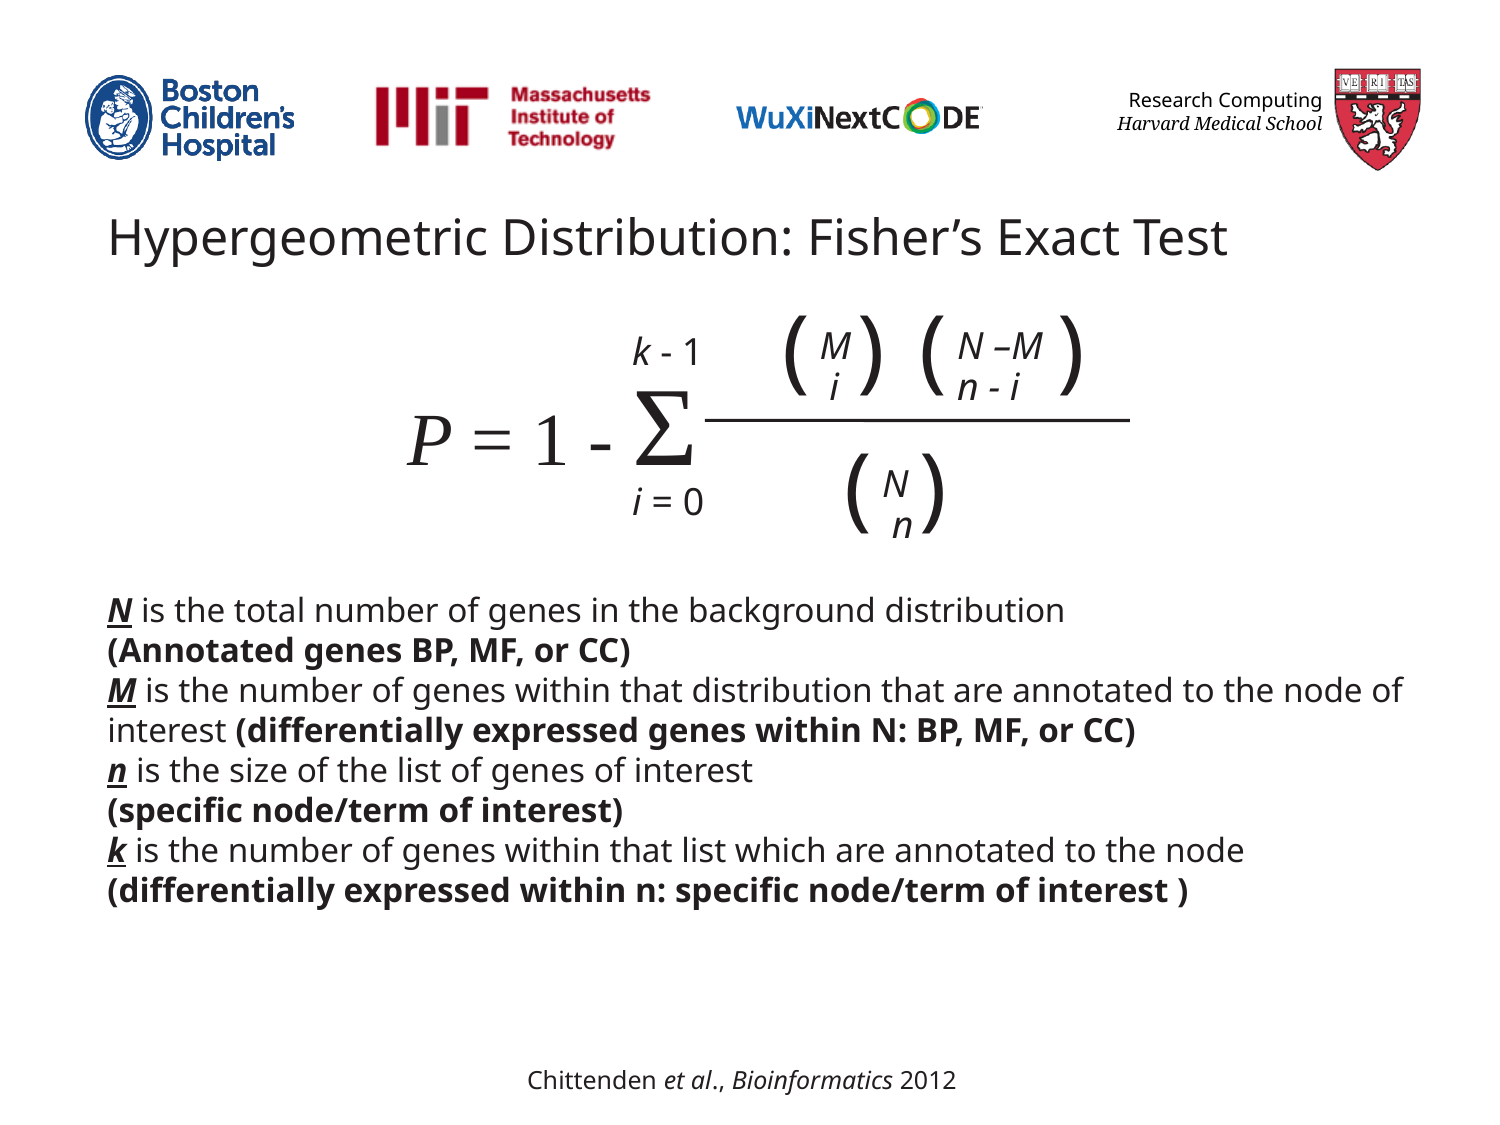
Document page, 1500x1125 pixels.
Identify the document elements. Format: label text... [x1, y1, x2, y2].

text_box Chittenden et al., Bioinformatics 2012 [512, 1057, 1043, 1102]
picture [736, 98, 983, 134]
picture [1334, 68, 1421, 171]
text_box Hypergeometric Distribution: Fisher’s Exact Test [92, 197, 1388, 273]
picture [85, 75, 294, 161]
text_box N is the total number of genes in the background distribution (Annotated genes BP, MF, or CC) M is the number of genes within that distribution that are annotated to the node of interest (differentially expressed genes within N: BP, MF, or CC) n is the size of the list of genes of interest (specific node/term of interest) k is the number of genes within that list which are annotated to the node (differentially expressed within n: specific node/term of interest ) [92, 582, 1493, 917]
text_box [392, 270, 1143, 546]
picture [369, 77, 655, 155]
